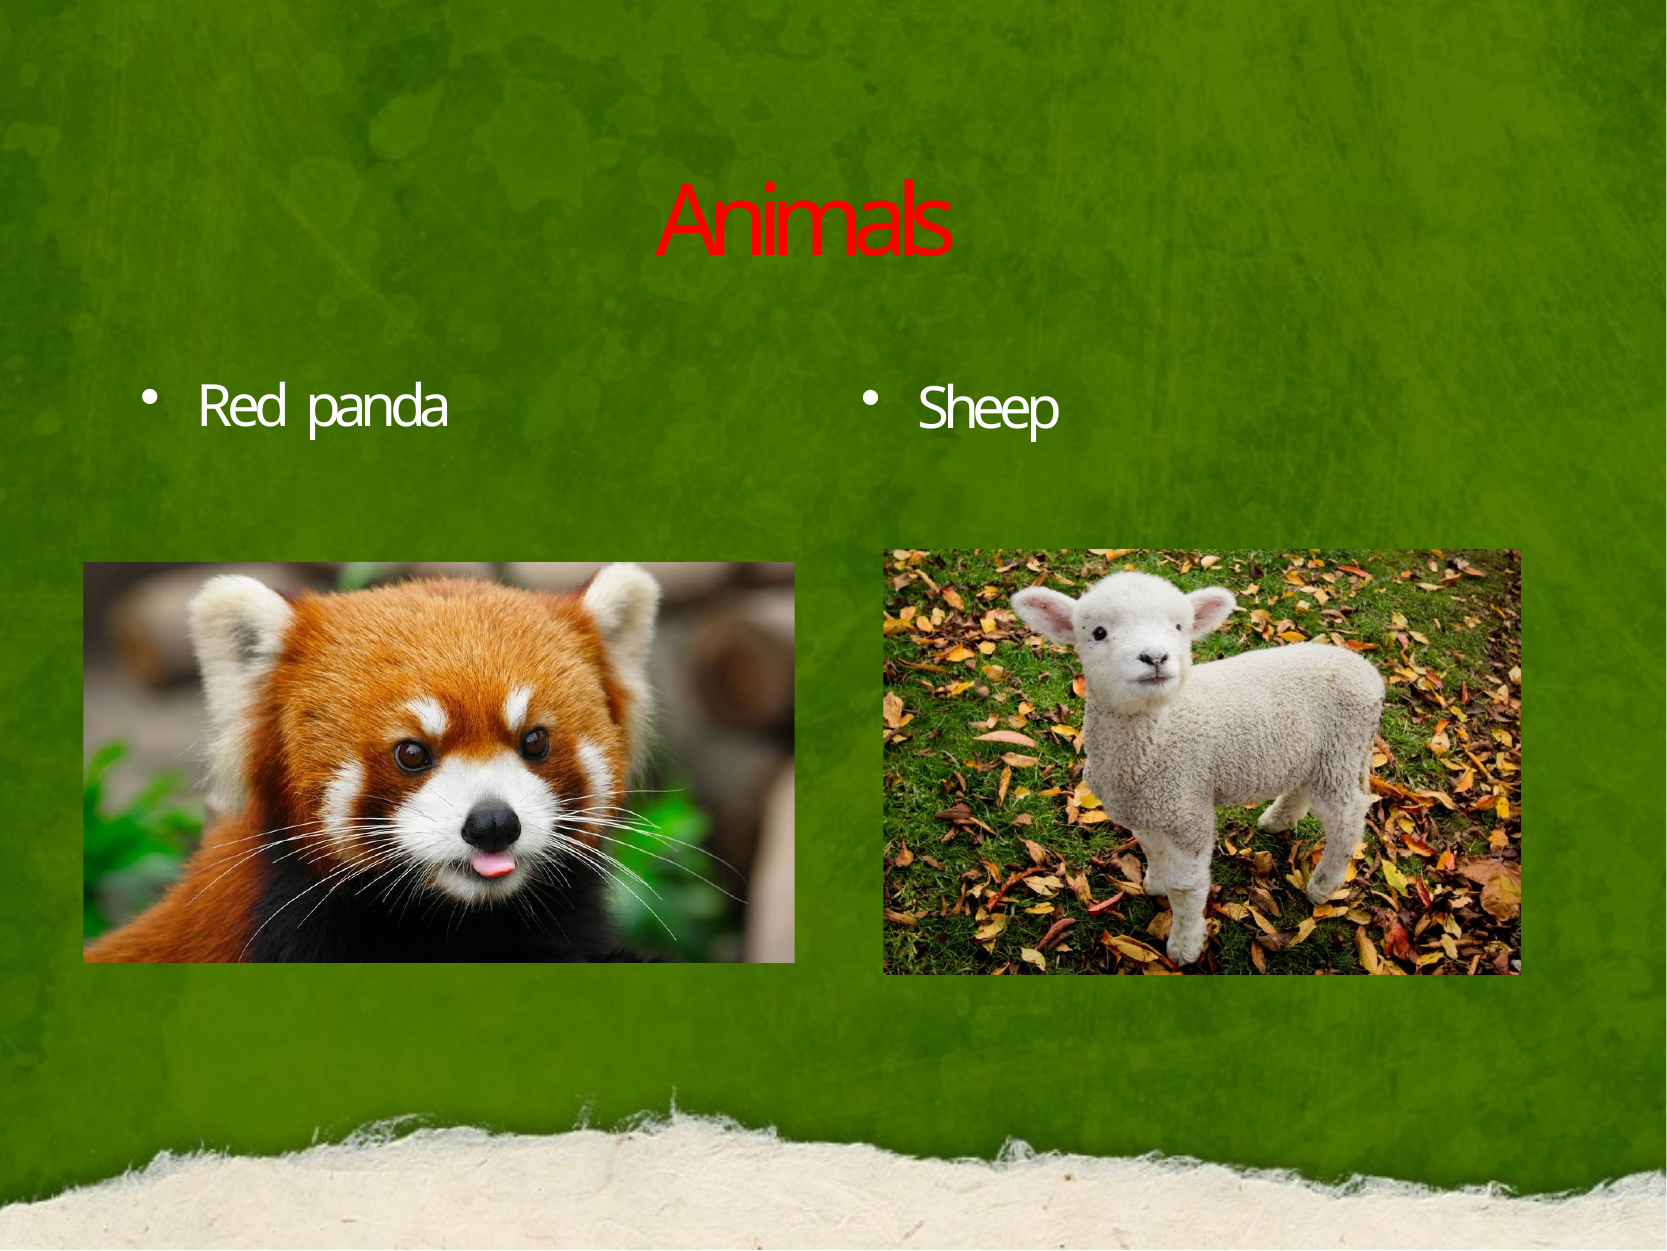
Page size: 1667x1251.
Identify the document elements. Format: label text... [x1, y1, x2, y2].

picture [0, 0, 1667, 1250]
text_box Red panda [137, 366, 484, 439]
title Animals [653, 153, 1013, 364]
text_box Sheep [858, 367, 1088, 440]
text_box [83, 562, 795, 963]
text_box [883, 549, 1521, 975]
